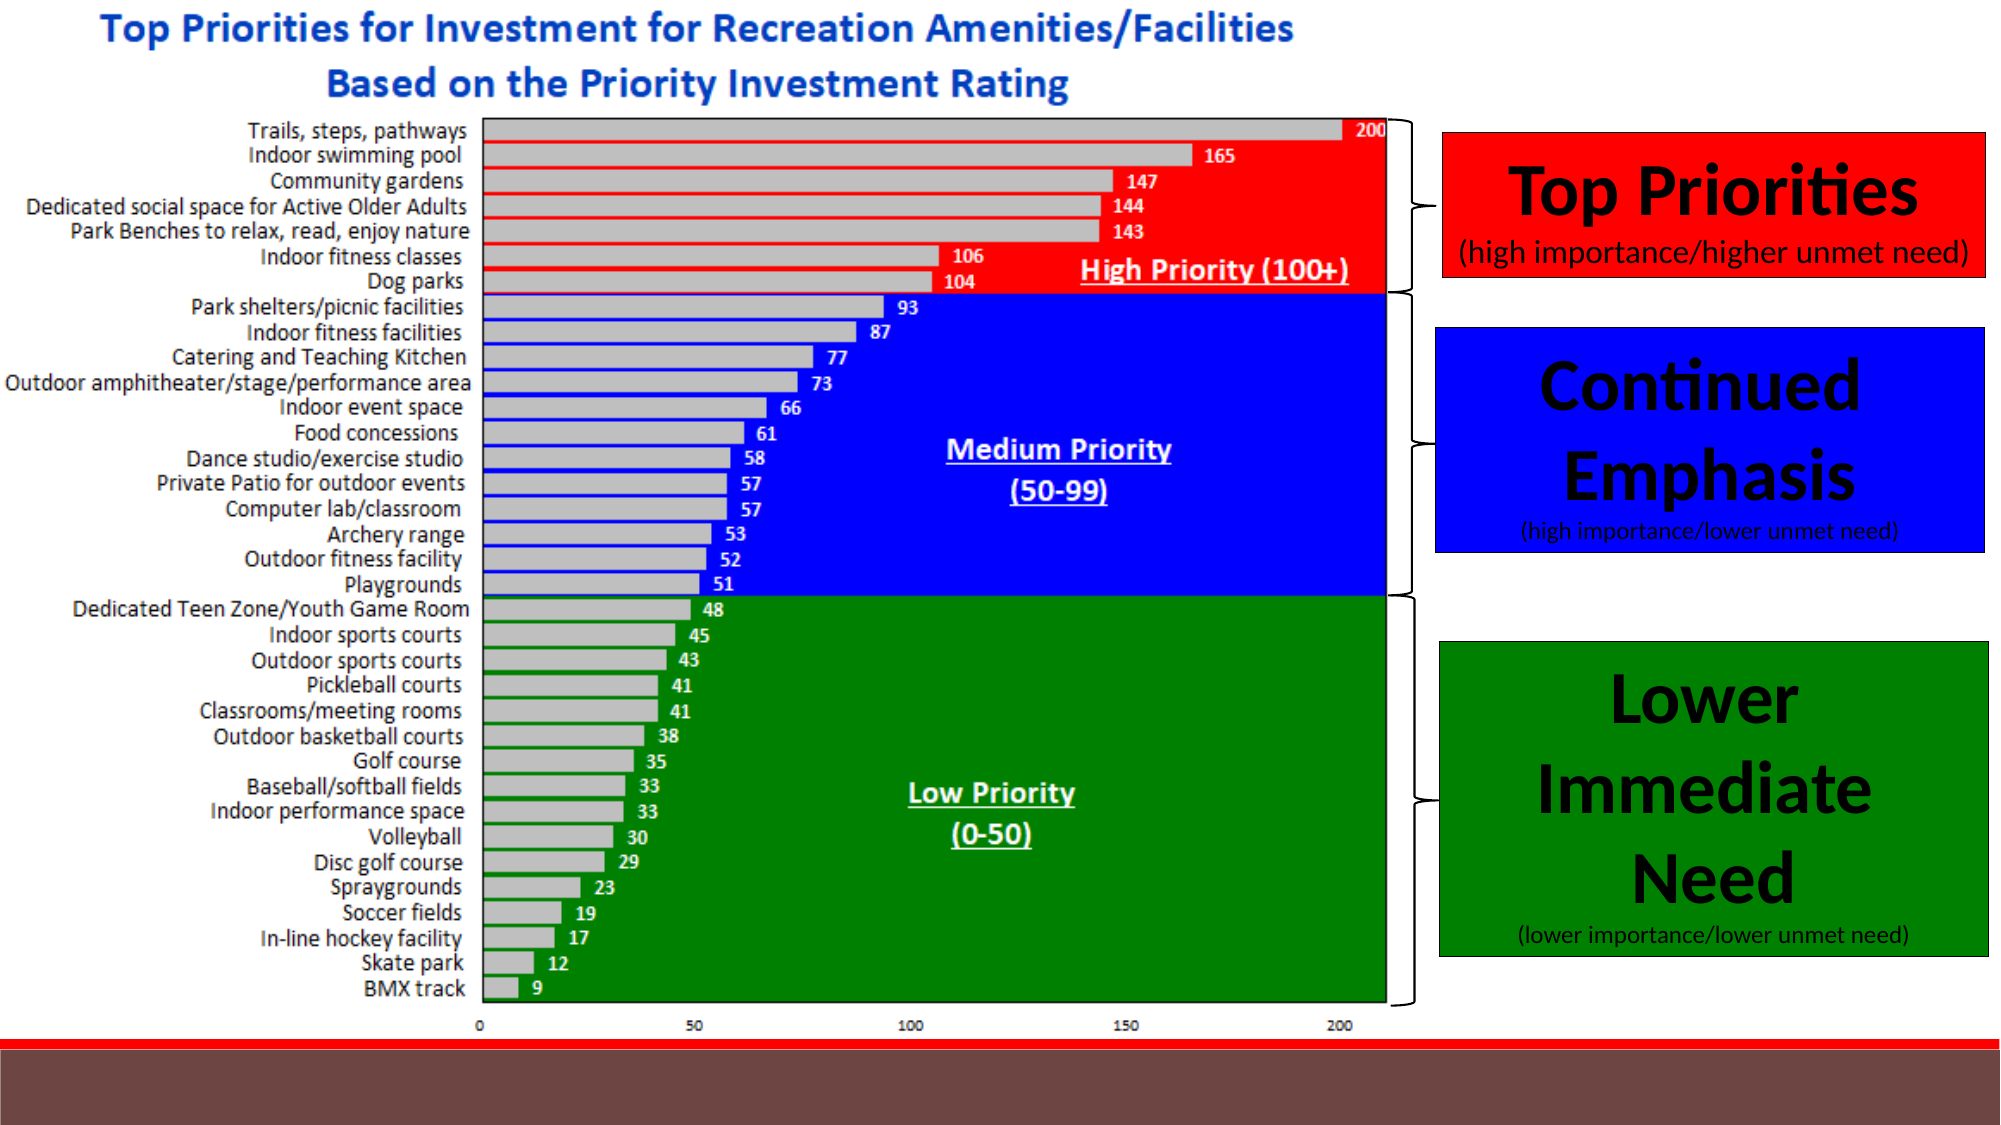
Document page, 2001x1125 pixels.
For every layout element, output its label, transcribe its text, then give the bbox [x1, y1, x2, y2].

text_box Continued Emphasis (high importance/lower unmet need) [1435, 327, 1985, 553]
text_box [1404, 292, 1437, 595]
text_box Lower Immediate Need (lower importance/lower unmet need) [1439, 641, 1989, 957]
text_box Top Priorities (high importance/higher unmet need) [1442, 132, 1986, 278]
picture [0, 0, 1397, 1038]
text_box [1404, 594, 1440, 1006]
text_box [1404, 119, 1437, 292]
